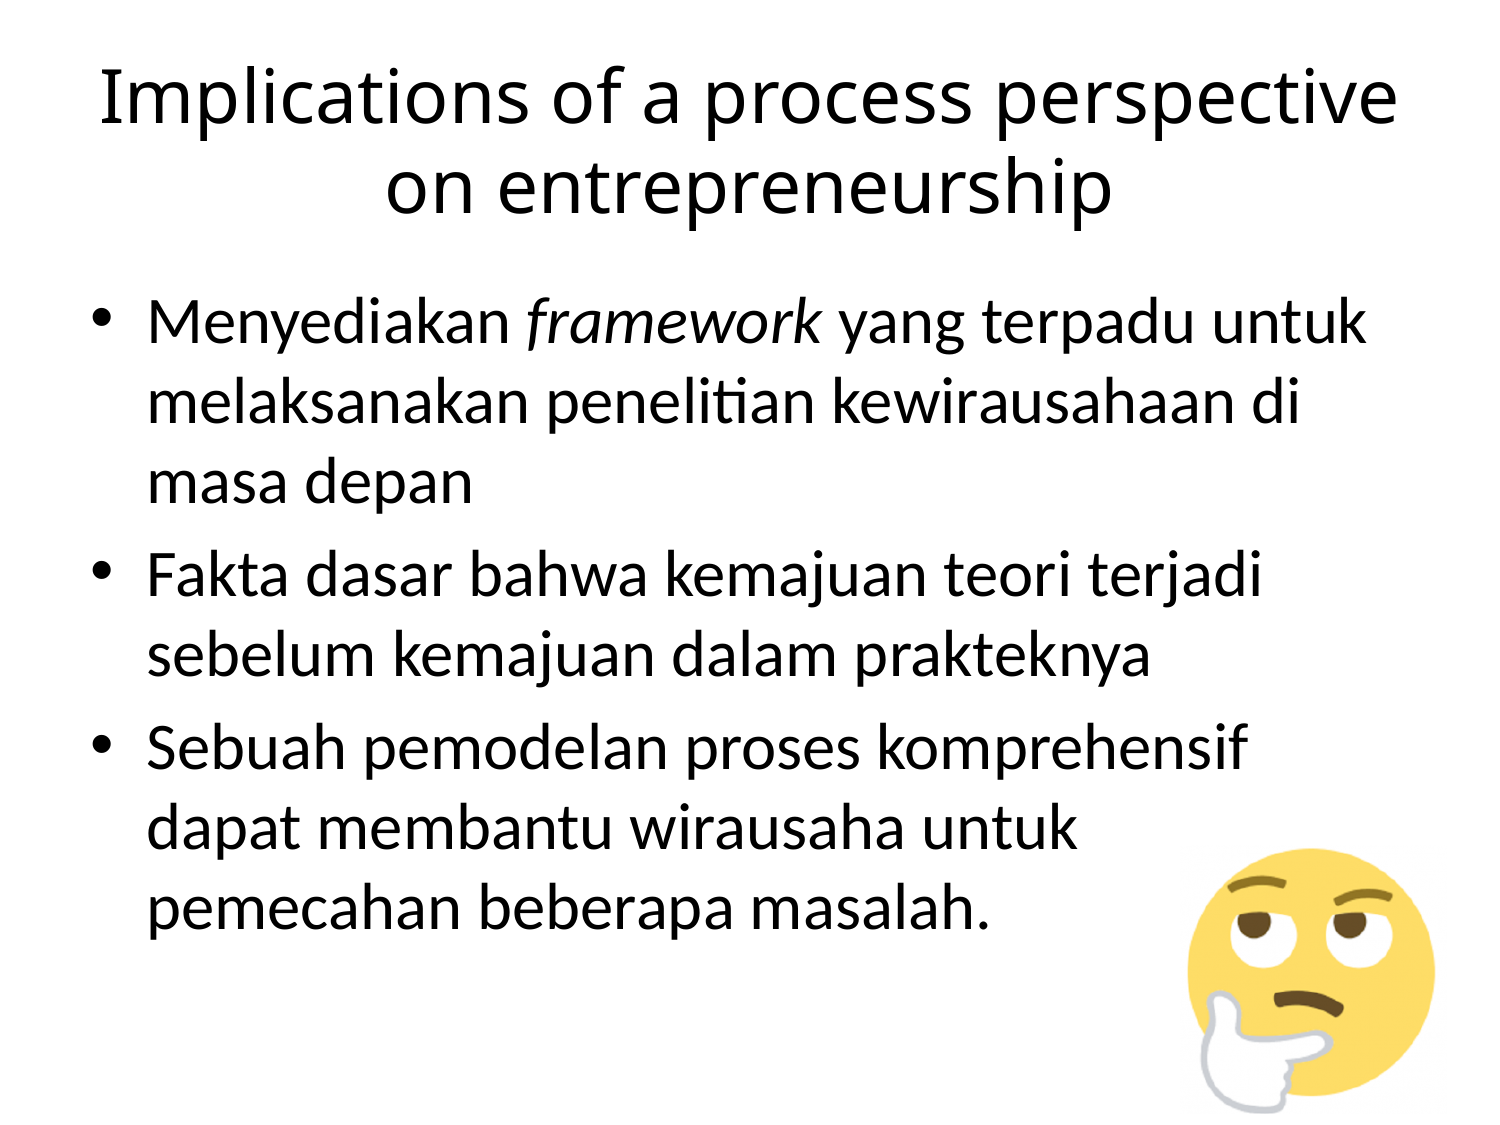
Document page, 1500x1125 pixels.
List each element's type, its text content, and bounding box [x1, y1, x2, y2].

title Implications of a process perspective on entrepreneurship [75, 45, 1425, 233]
picture [1180, 845, 1448, 1115]
list Menyediakan framework yang terpadu untuk melaksanakan penelitian kewirausahaan di masa depan Fakta dasar bahwa kemajuan teori terjadi sebelum kemajuan dalam prakteknya Sebuah pemodelan proses komprehensif dapat membantu wirausaha untuk pemecahan beberapa masalah. [75, 268, 1425, 1012]
